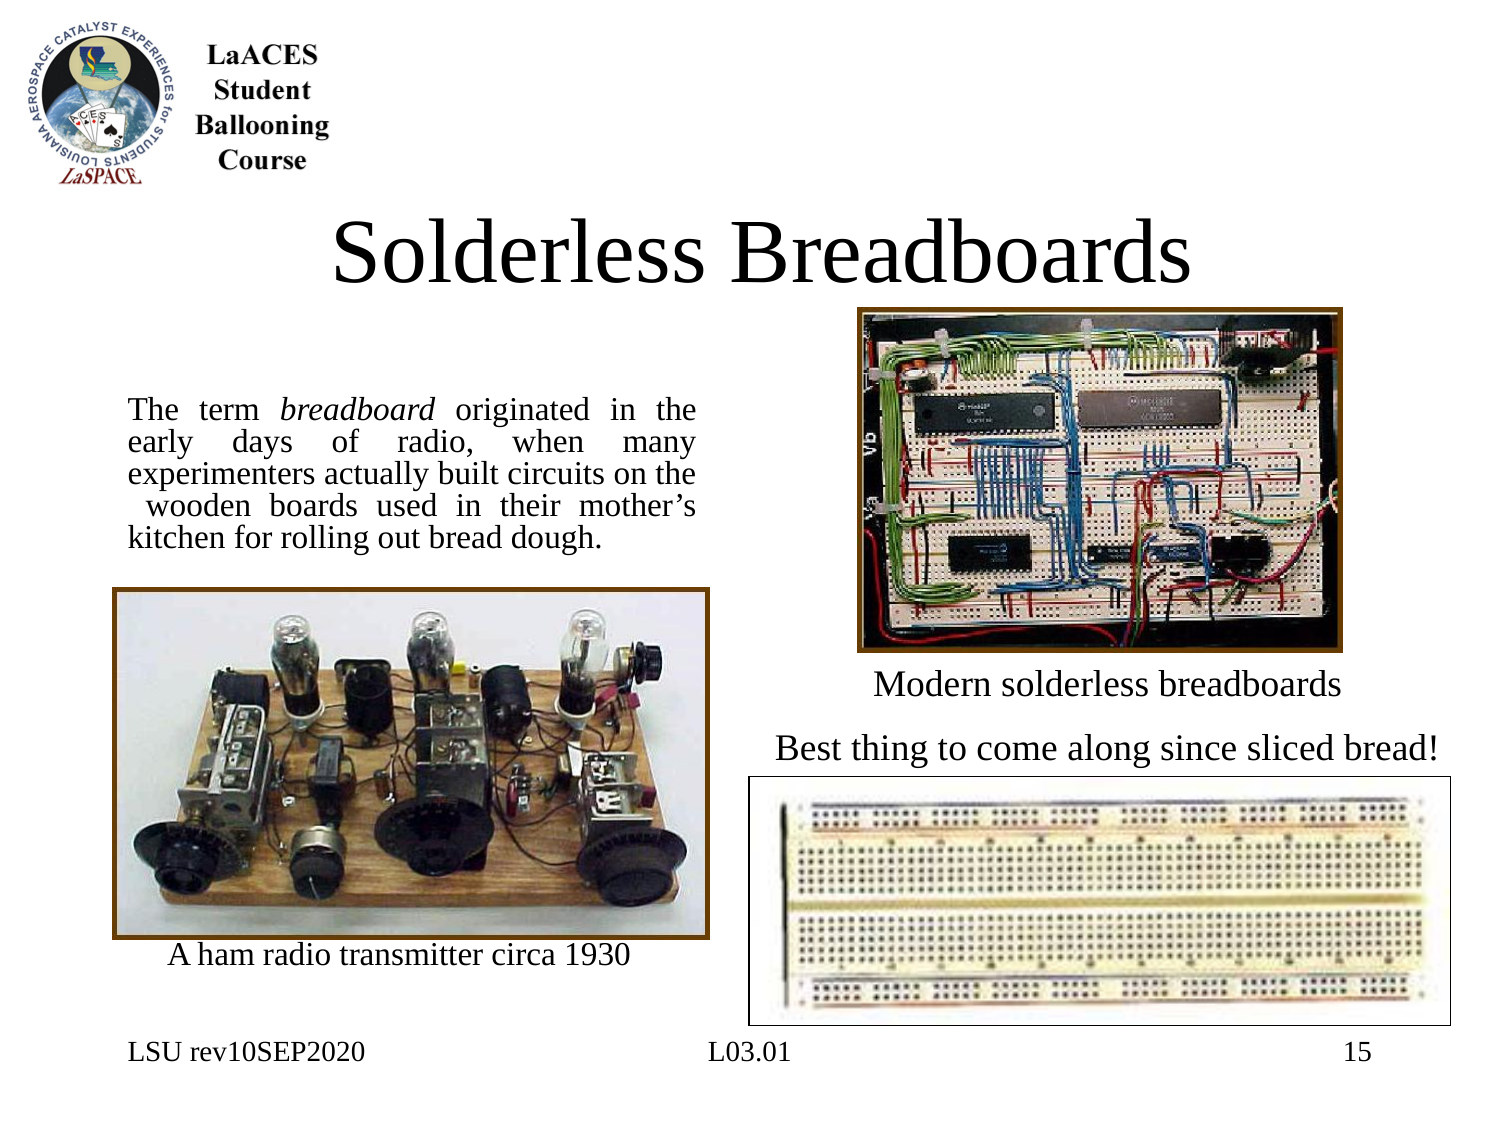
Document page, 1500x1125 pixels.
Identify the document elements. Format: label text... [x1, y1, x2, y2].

subtitle The term breadboard originated in the early days of radio, when many experimenters actually built circuits on the wooden boards used in their mother’s kitchen for rolling out bread dough. [112, 387, 713, 550]
text_box A ham radio transmitter circa 1930 [152, 949, 647, 980]
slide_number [112, 1024, 426, 1101]
title Solderless Breadboards [125, 125, 1400, 367]
text_box Modern solderless breadboards Best thing to come along since sliced bread! [751, 651, 1464, 775]
slide_number 15 [1074, 1034, 1388, 1101]
picture [0, 0, 1500, 1125]
footer L03.01 [512, 1024, 988, 1101]
